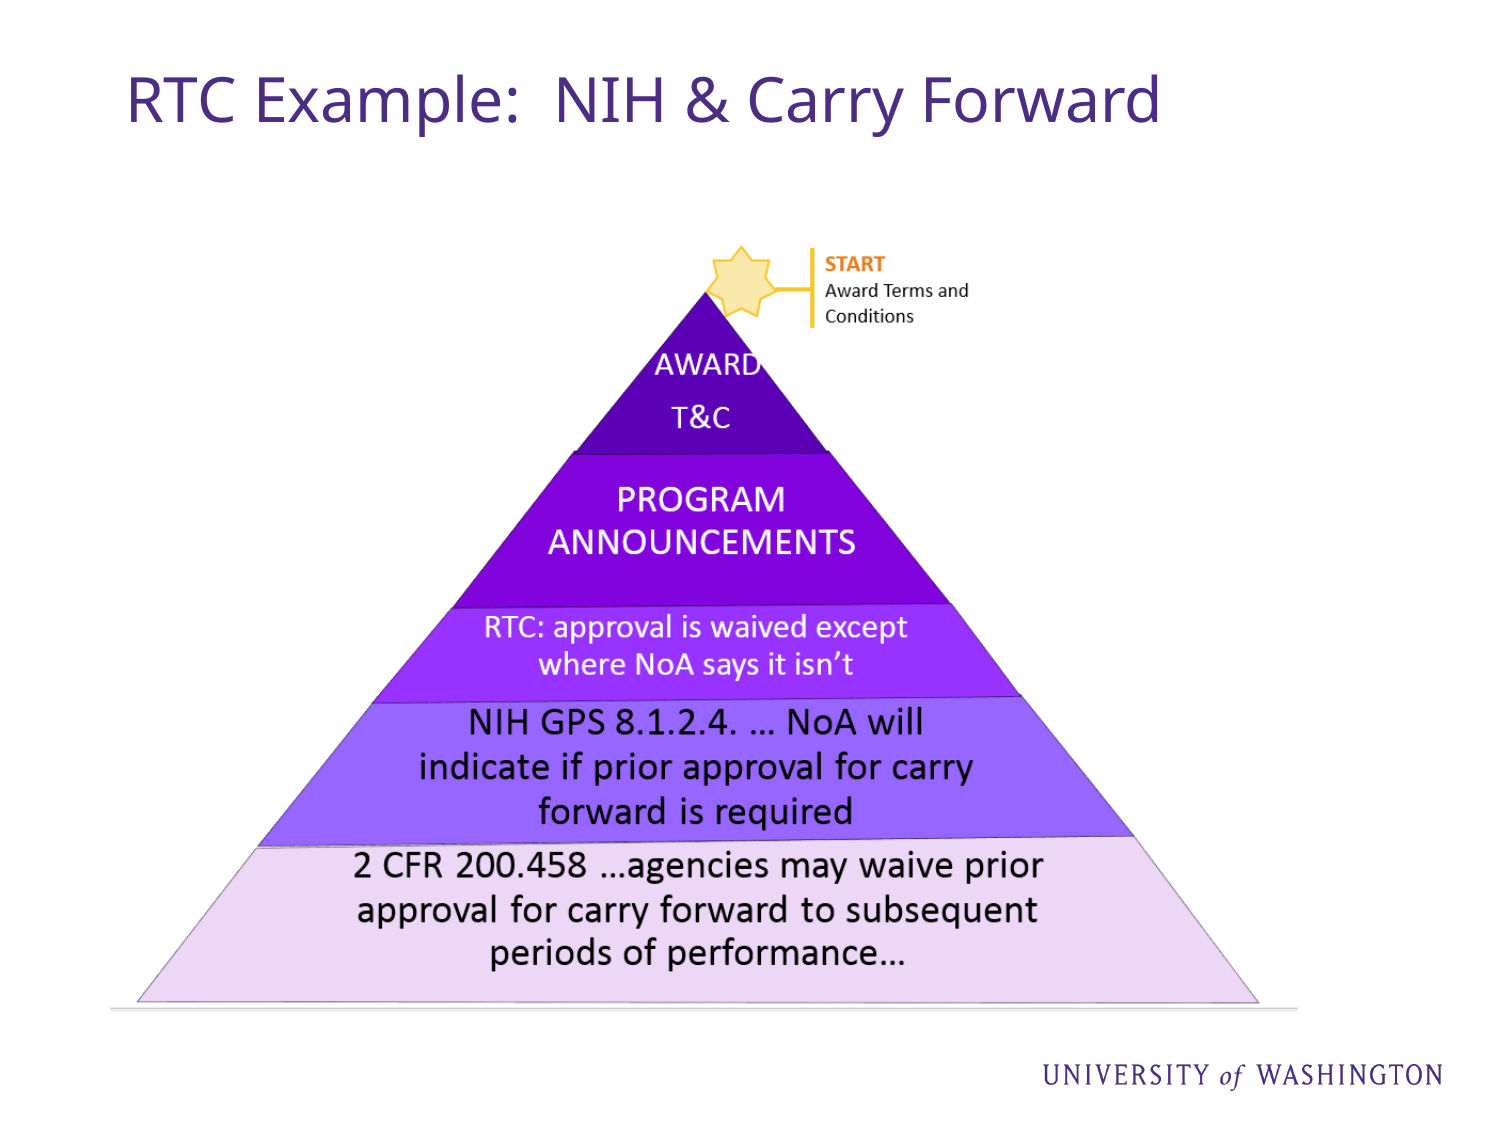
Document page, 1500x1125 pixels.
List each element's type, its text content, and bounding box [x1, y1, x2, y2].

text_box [109, 171, 1298, 1013]
picture [1043, 1064, 1442, 1091]
list RTC Example: NIH & Carry Forward [110, 60, 1453, 224]
